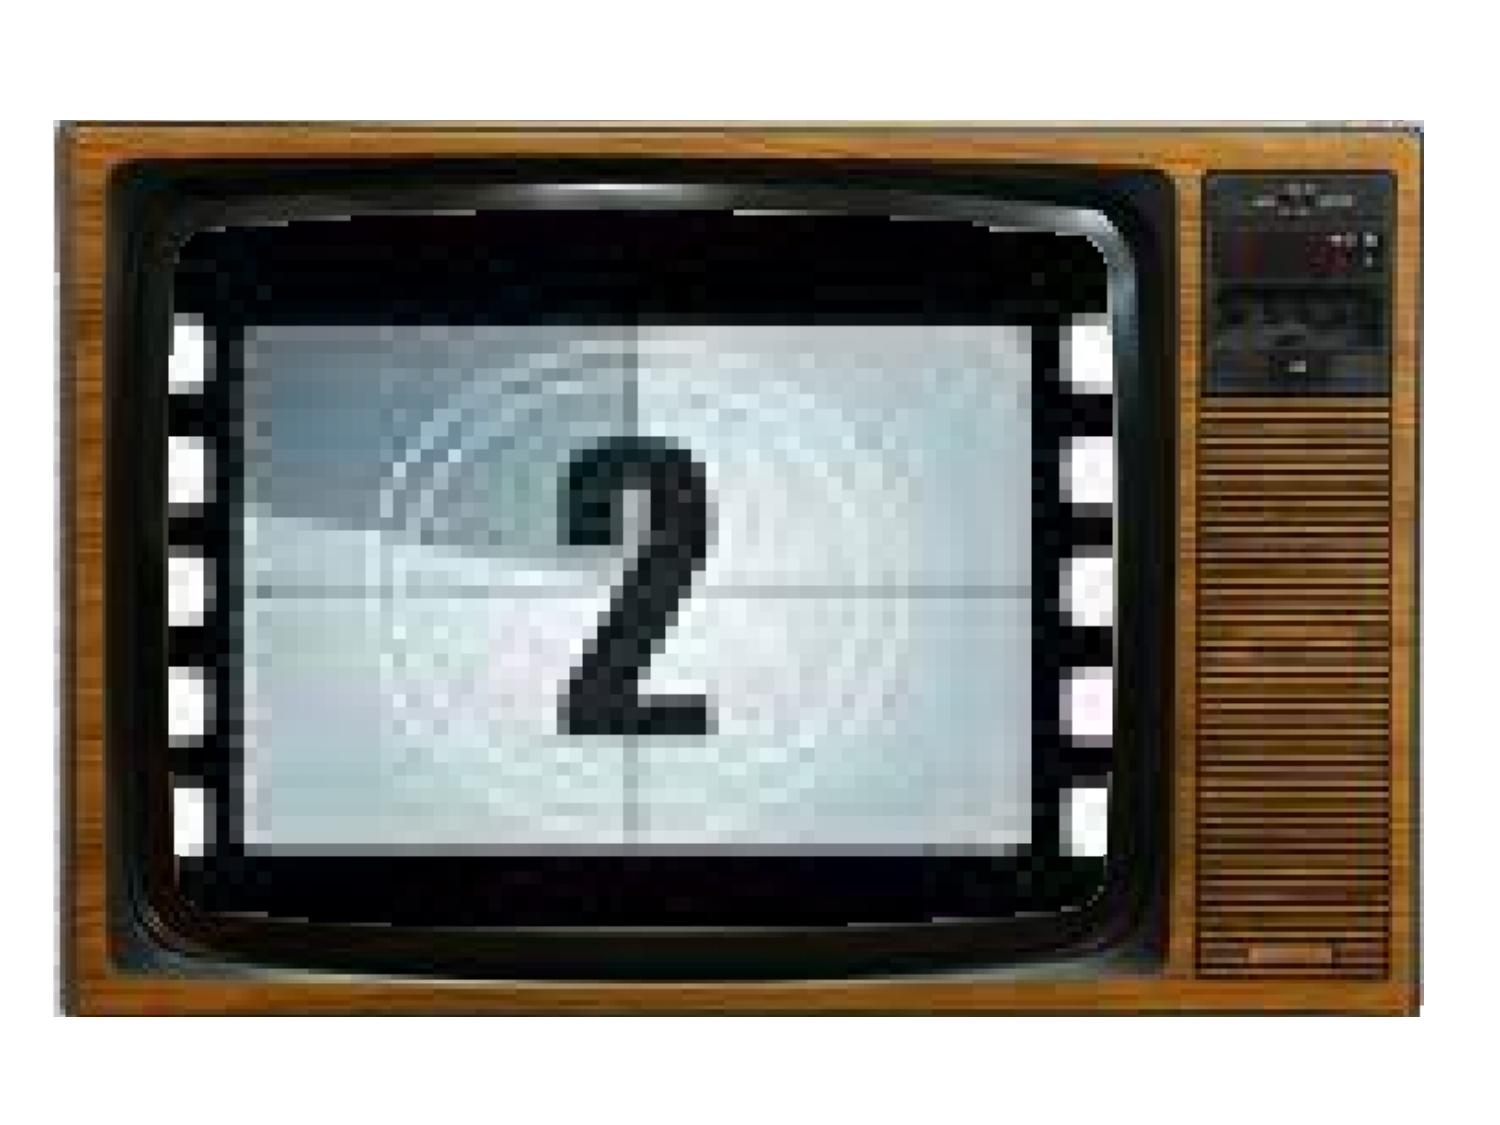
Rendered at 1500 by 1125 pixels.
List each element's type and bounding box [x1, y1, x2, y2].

picture [52, 120, 1424, 1017]
